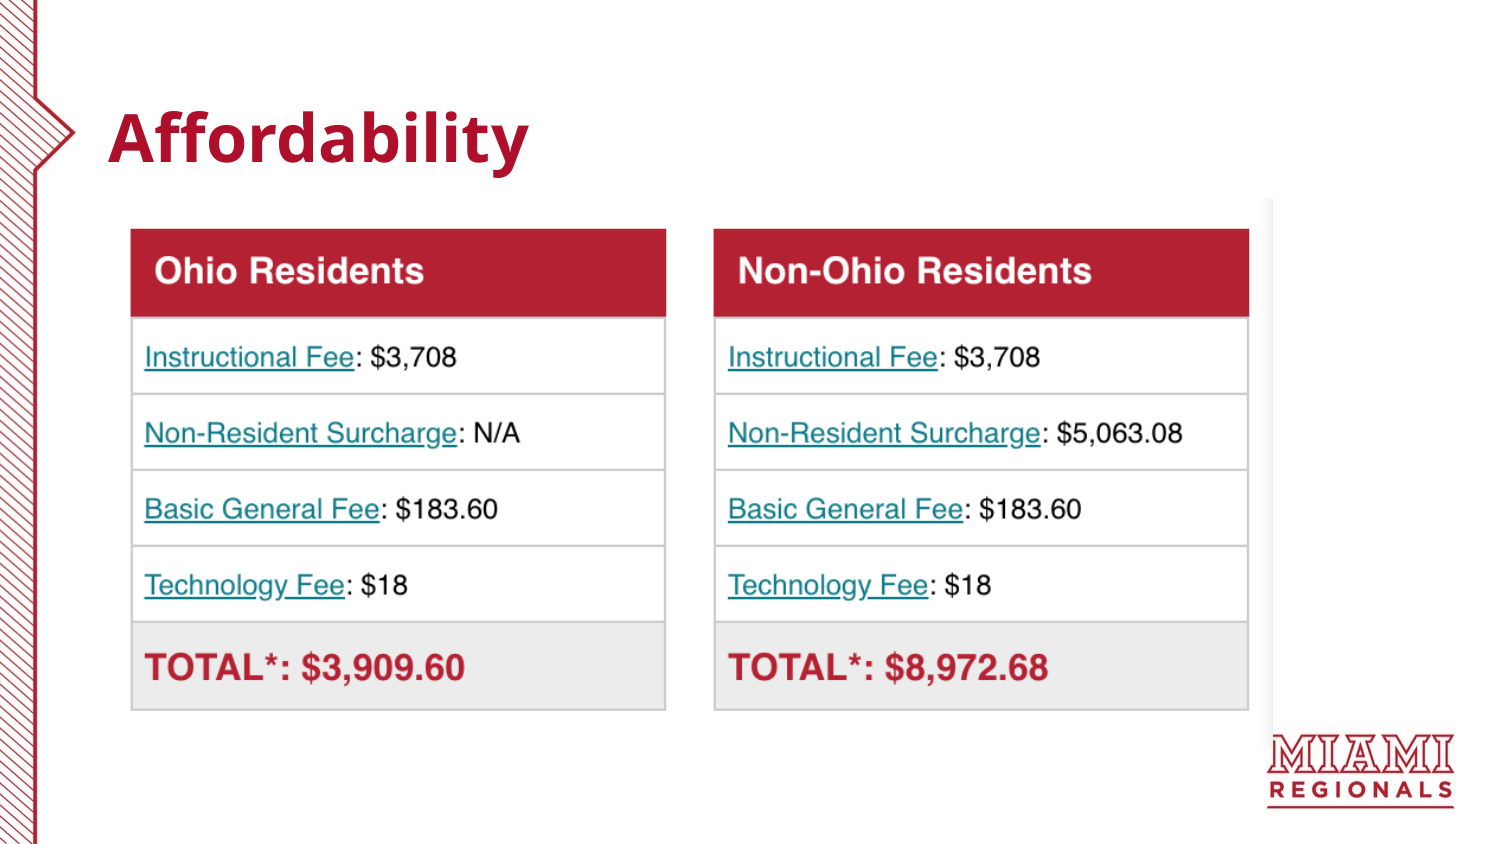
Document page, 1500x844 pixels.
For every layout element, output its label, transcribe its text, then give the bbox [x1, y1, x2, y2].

picture [0, 0, 1497, 844]
list Affordability [94, 88, 1314, 199]
